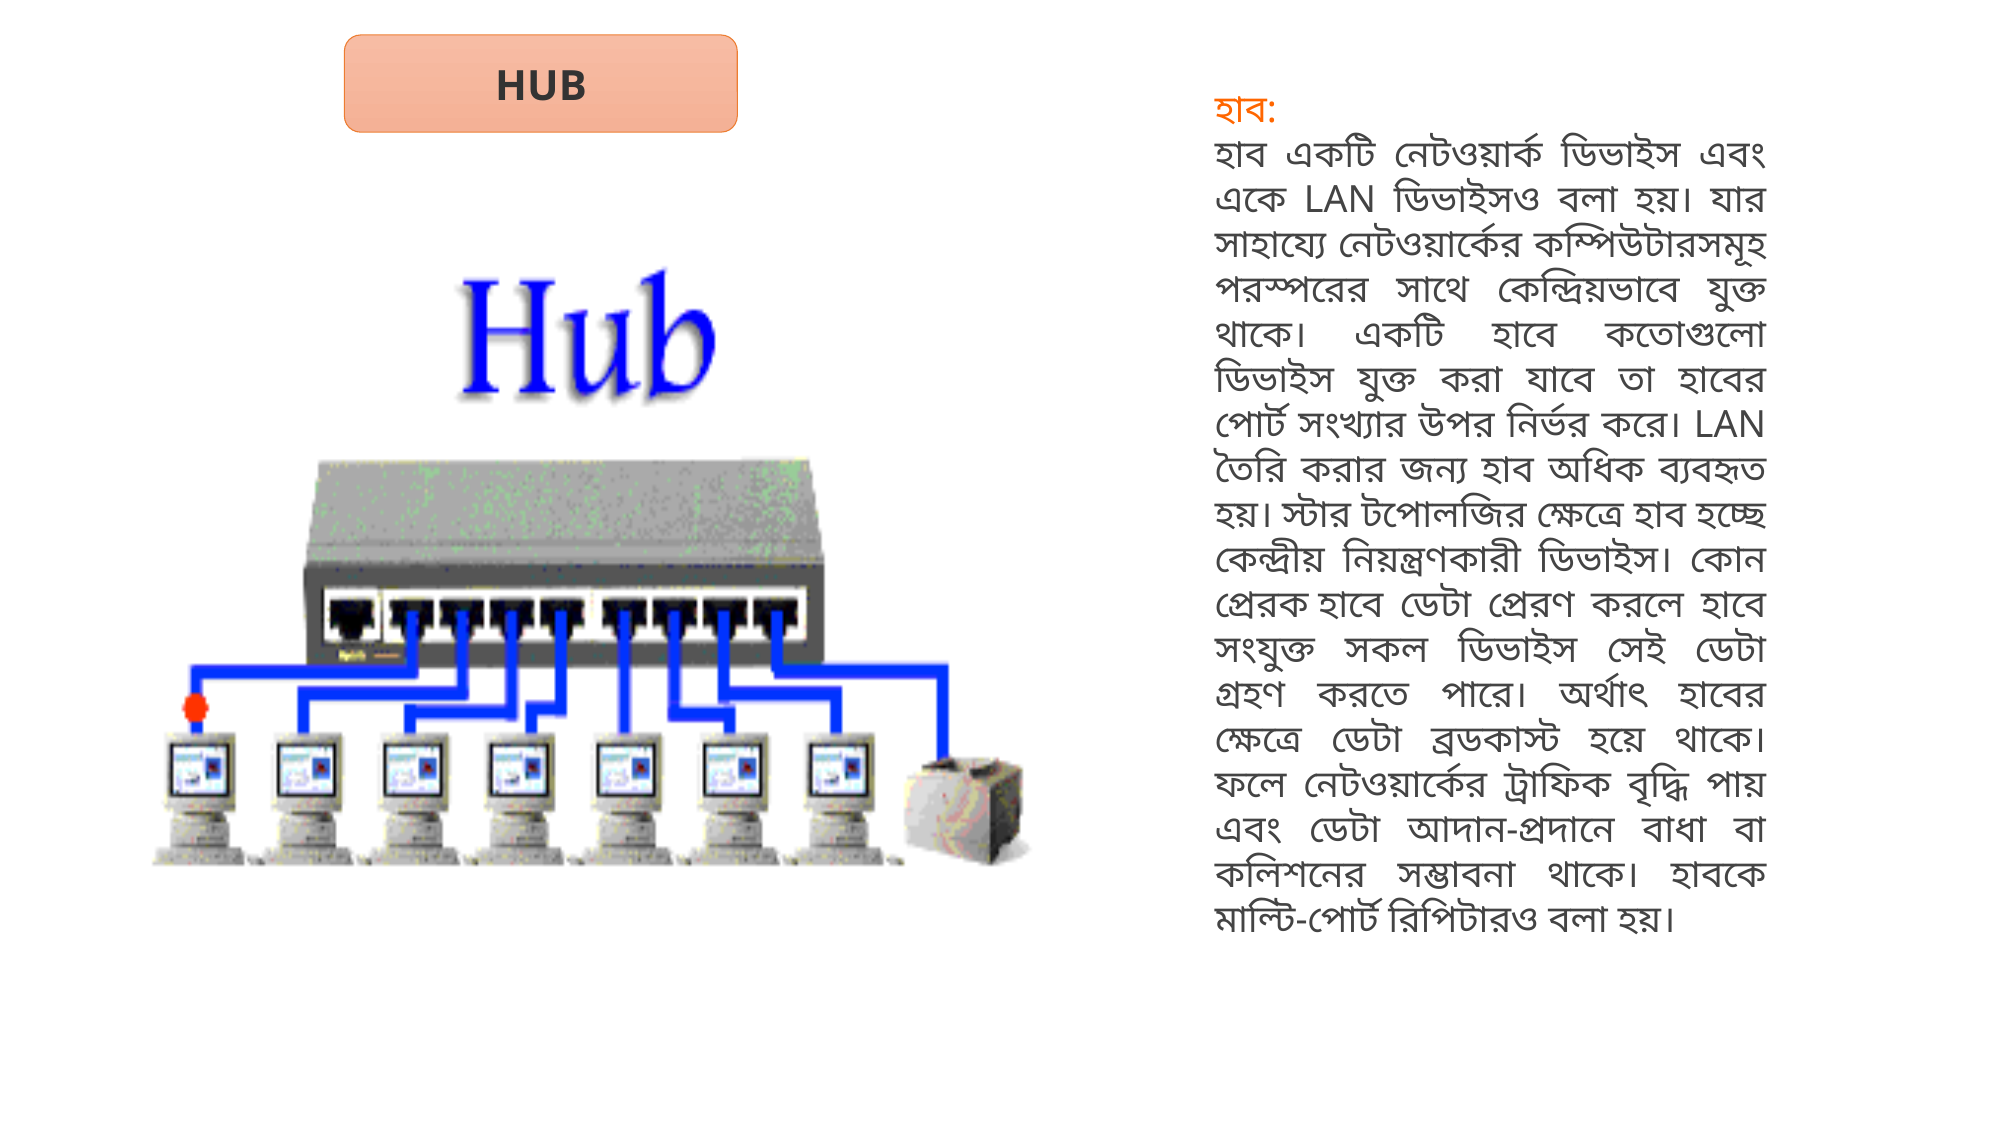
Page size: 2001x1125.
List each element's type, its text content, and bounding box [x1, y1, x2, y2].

picture [118, 132, 1065, 992]
text_box HUB [343, 34, 738, 132]
text_box হাব: হাব একটি নেটওয়ার্ক ডিভাইস এবং একে LAN ডিভাইসও বলা হয়। যার সাহায্যে নেটওয়ার্কের কম্পিউটারসমূহ পরস্পরের সাথে কেন্দ্রিয়ভাবে যুক্ত থাকে। একটি হাবে কতোগুলো ডিভাইস যুক্ত করা যাবে তা হাবের পোর্ট সংখ্যার উপর নির্ভর করে। LAN তৈরি করার জন্য হাব অধিক ব্যবহৃত হয়। স্টার টপোলজির ক্ষেত্রে হাব হচ্ছে কেন্দ্রীয় নিয়ন্ত্রণকারী ডিভাইস। কোন প্রেরক হাবে ডেটা প্রেরণ করলে হাবে সংযুক্ত সকল ডিভাইস সেই ডেটা গ্রহণ করতে পারে। অর্থাৎ হাবের ক্ষেত্রে ডেটা ব্রডকাস্ট হয়ে থাকে। ফলে নেটওয়ার্কের ট্রাফিক বৃদ্ধি পায় এবং ডেটা আদান-প্রদানে বাধা বা কলিশনের সম্ভাবনা থাকে। হাবকে মাল্টি-পোর্ট রিপিটারও বলা হয়। [1199, 77, 1781, 948]
